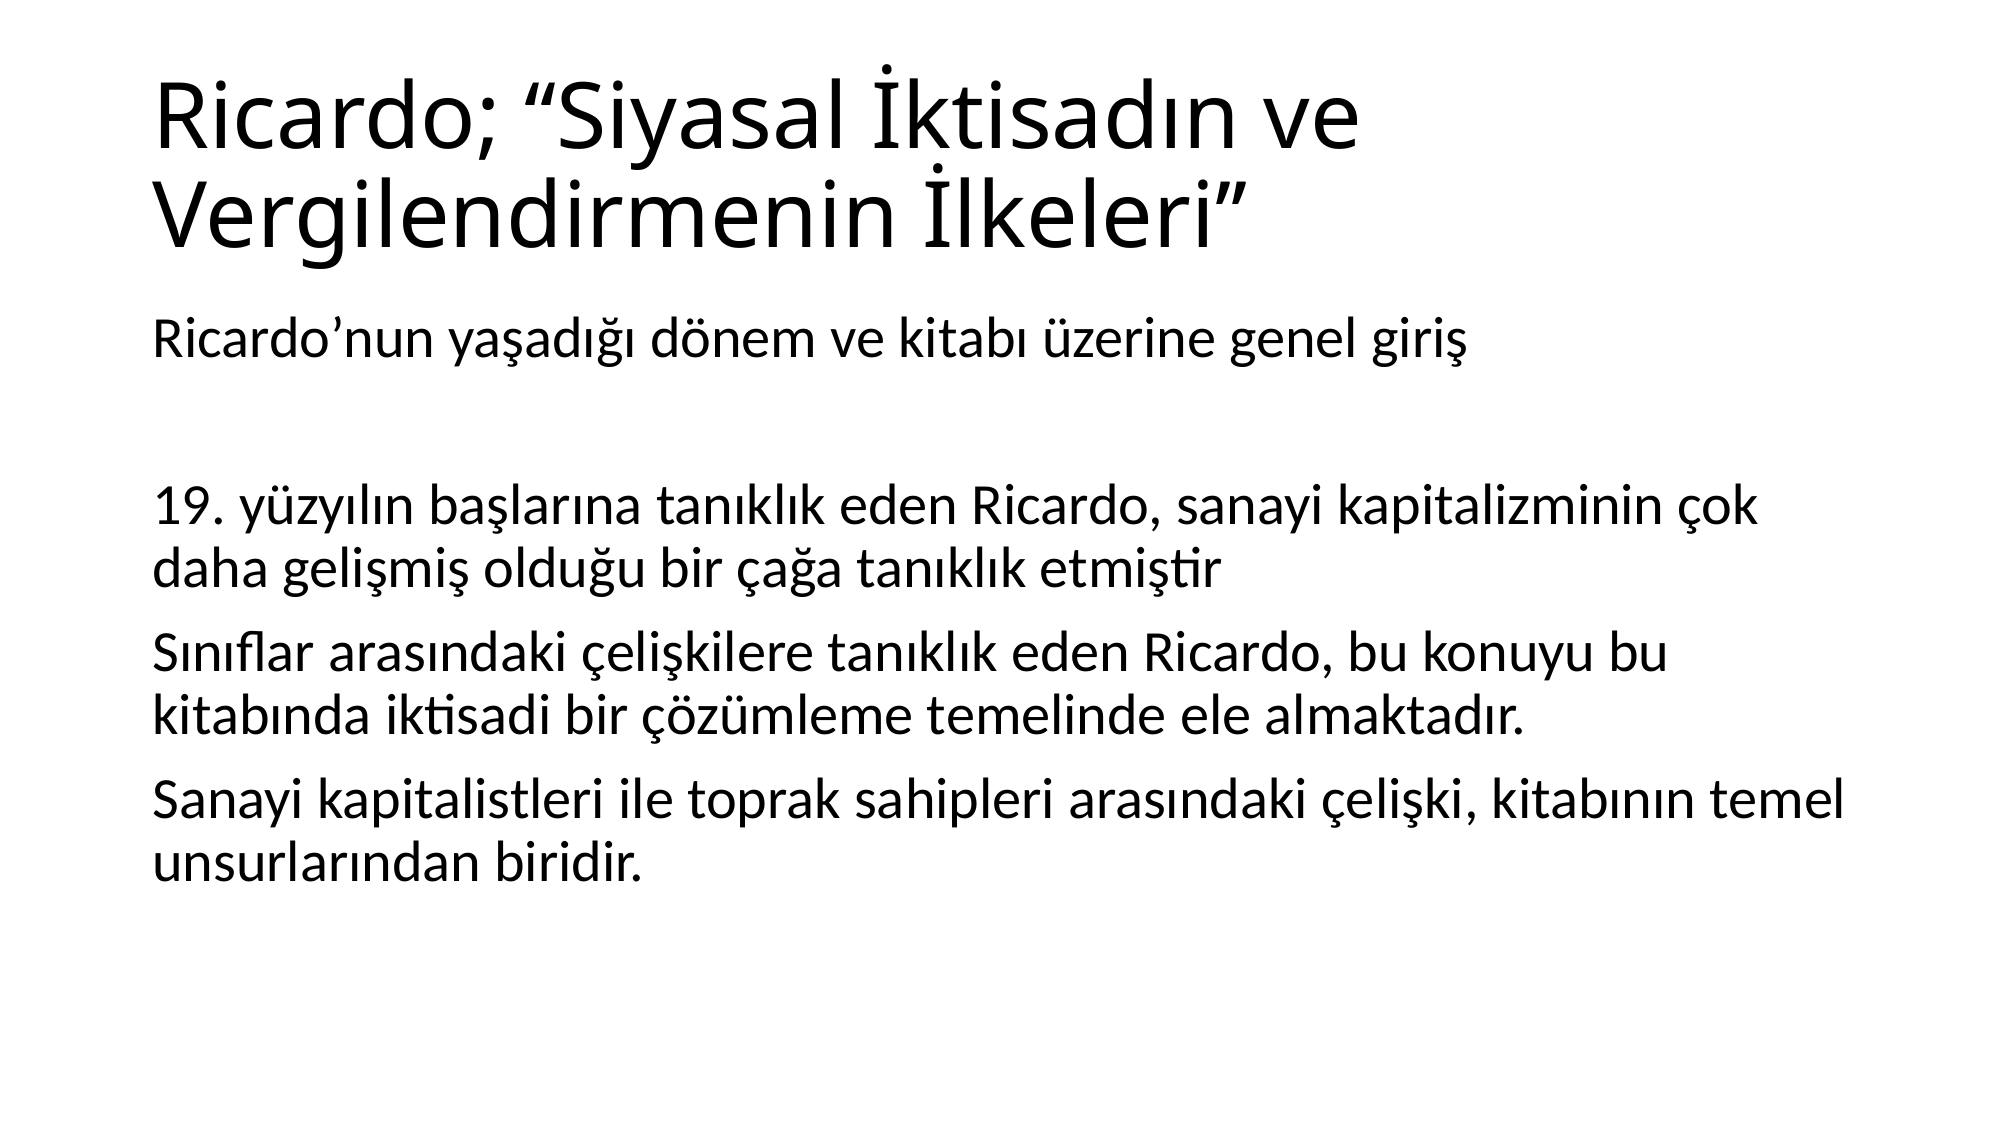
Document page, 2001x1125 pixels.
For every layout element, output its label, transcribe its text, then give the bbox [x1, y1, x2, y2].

title Ricardo; ‘‘Siyasal İktisadın ve Vergilendirmenin İlkeleri’’ [137, 59, 1863, 278]
list Ricardo’nun yaşadığı dönem ve kitabı üzerine genel giriş 19. yüzyılın başlarına tanıklık eden Ricardo, sanayi kapitalizminin çok daha gelişmiş olduğu bir çağa tanıklık etmiştir Sınıflar arasındaki çelişkilere tanıklık eden Ricardo, bu konuyu bu kitabında iktisadi bir çözümleme temelinde ele almaktadır. Sanayi kapitalistleri ile toprak sahipleri arasındaki çelişki, kitabının temel unsurlarından biridir. [137, 299, 1863, 1014]
